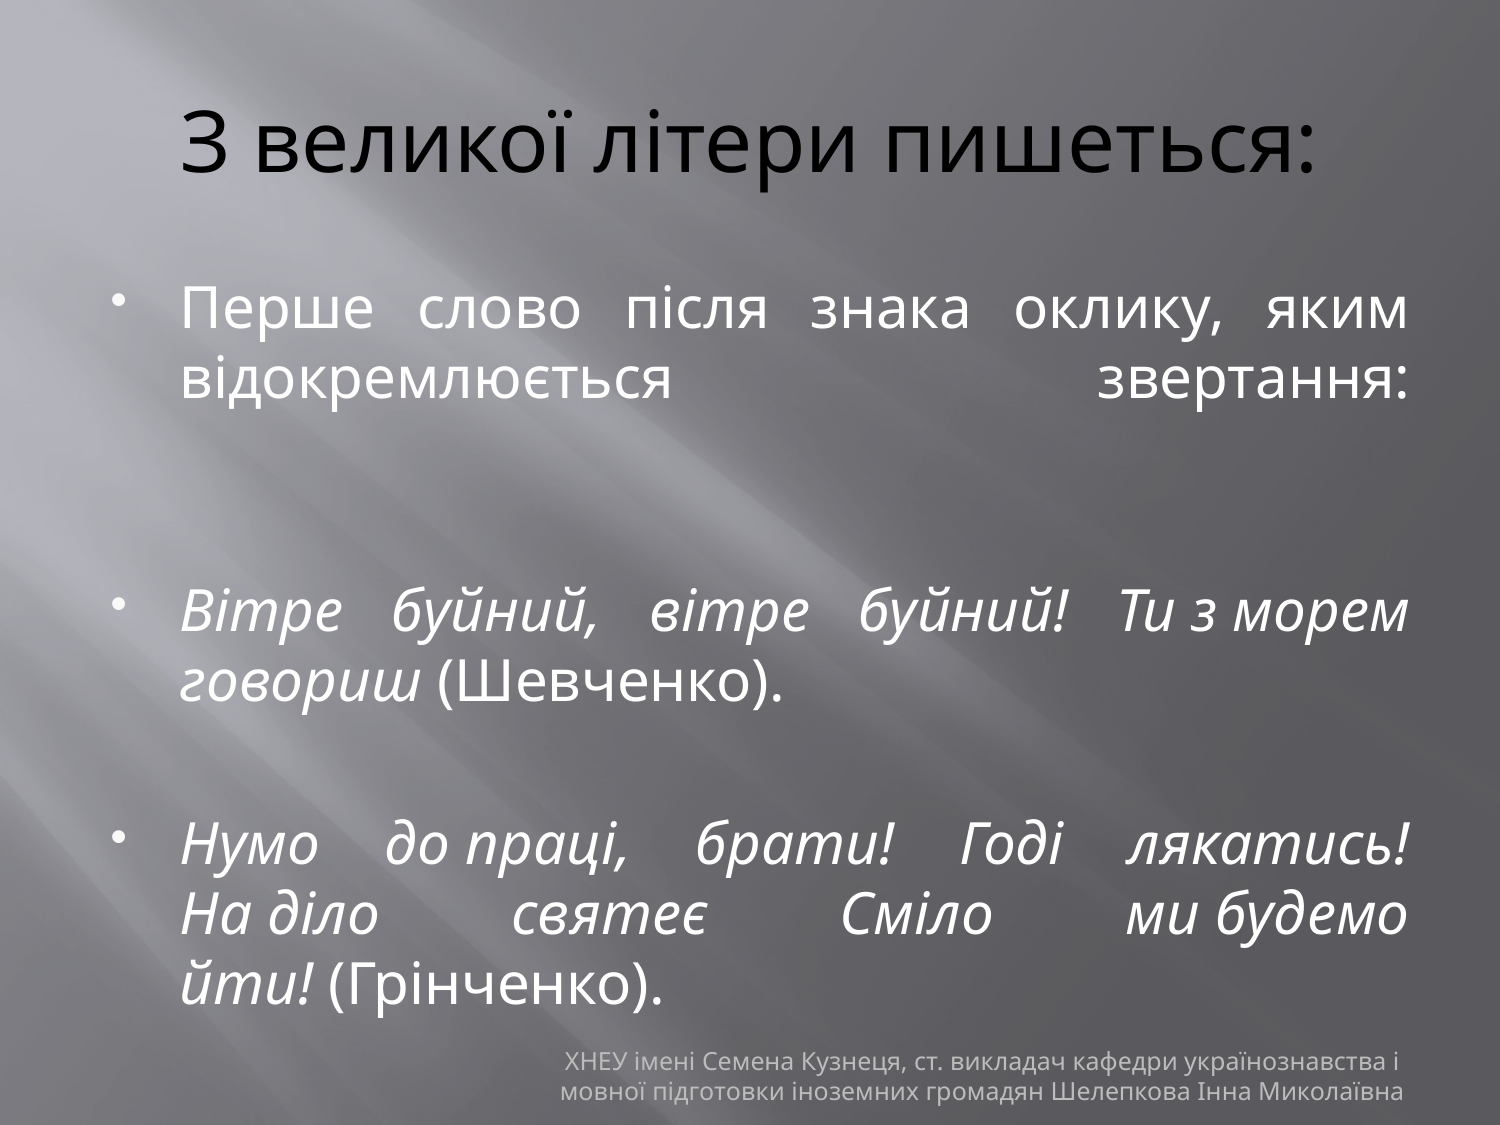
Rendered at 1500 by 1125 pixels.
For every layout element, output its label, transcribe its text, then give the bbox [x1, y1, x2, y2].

title З великої літери пишеться: [75, 45, 1425, 233]
footer ХНЕУ імені Семена Кузнеця, ст. викладач кафедри українознавства і мовної підготовки іноземних громадян Шелепкова Інна Миколаївна [512, 1052, 1454, 1113]
list Перше слово після знака оклику, яким відокремлюється звертання: Вітре буйний, вітре буйний! Ти з морем говориш (Шевченко). Нумо до праці, брати! Годі лякатись! На діло святеє Сміло ми будемо йти! (Грінченко). [75, 262, 1425, 1035]
